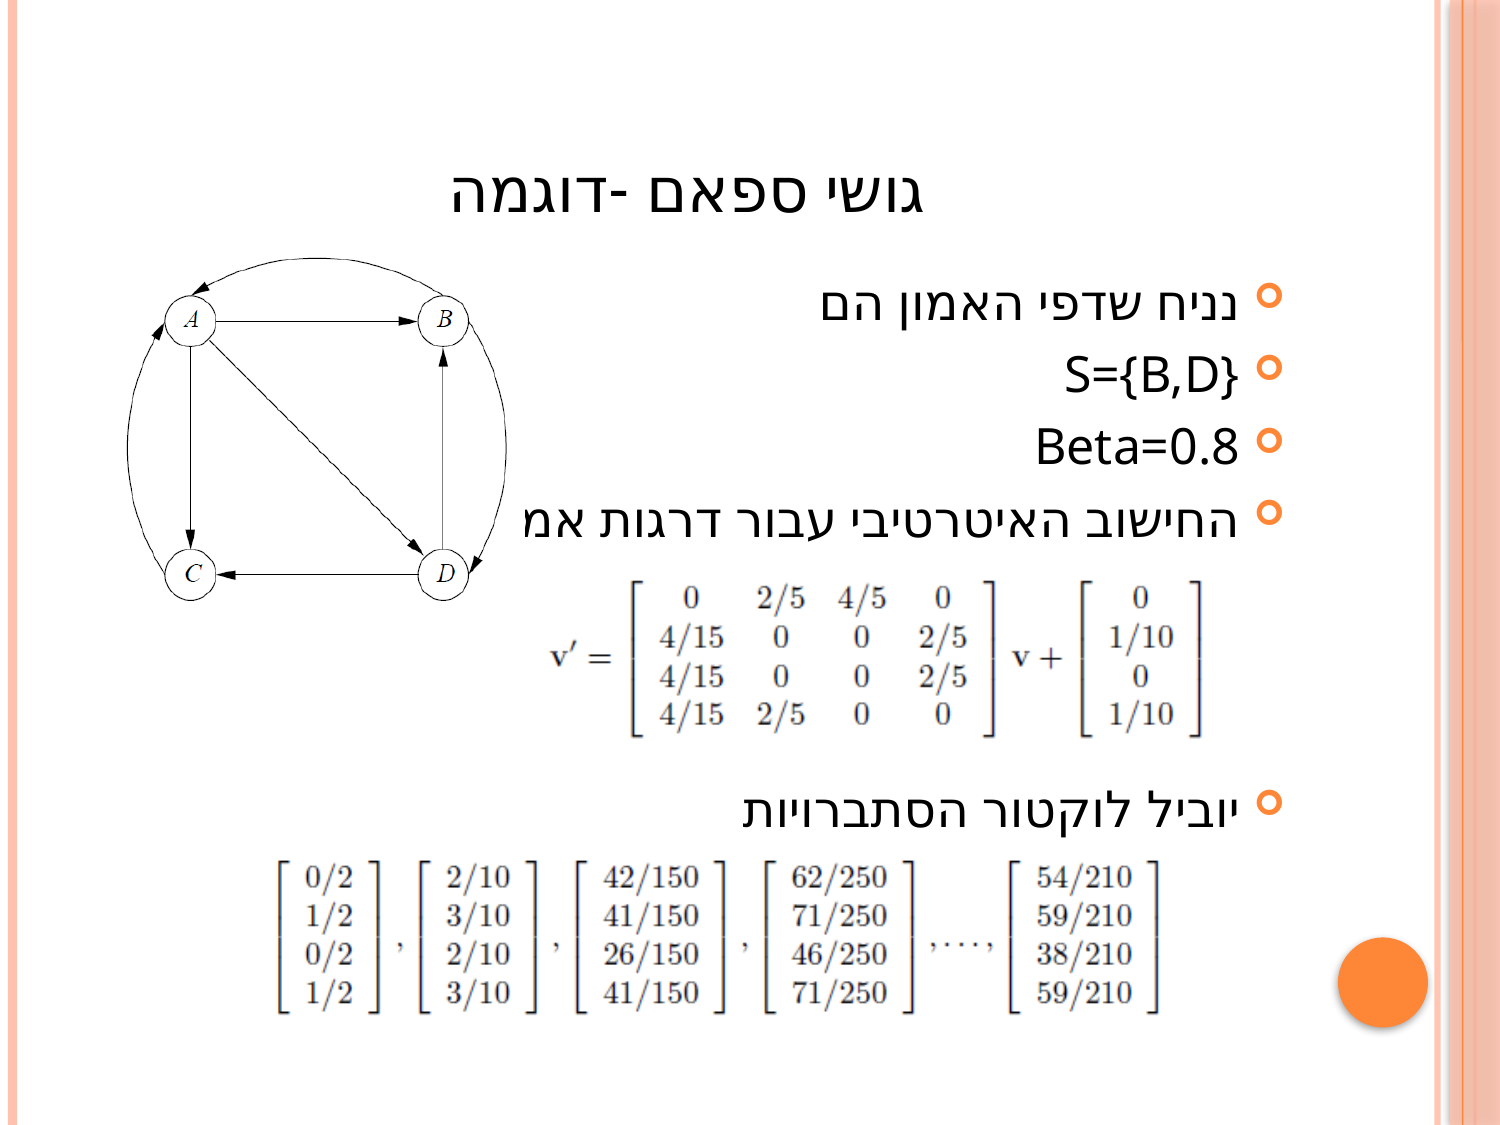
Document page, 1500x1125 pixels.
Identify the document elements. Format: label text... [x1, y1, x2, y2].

title גושי ספאם -דוגמה [75, 45, 1300, 233]
picture [261, 850, 1181, 1032]
picture [111, 249, 1238, 749]
list נניח שדפי האמון הם S={B,D} Beta=0.8 החישוב האיטרטיבי עבור דרגות אמון יוביל לוקטור הסתברויות [75, 262, 1300, 1062]
